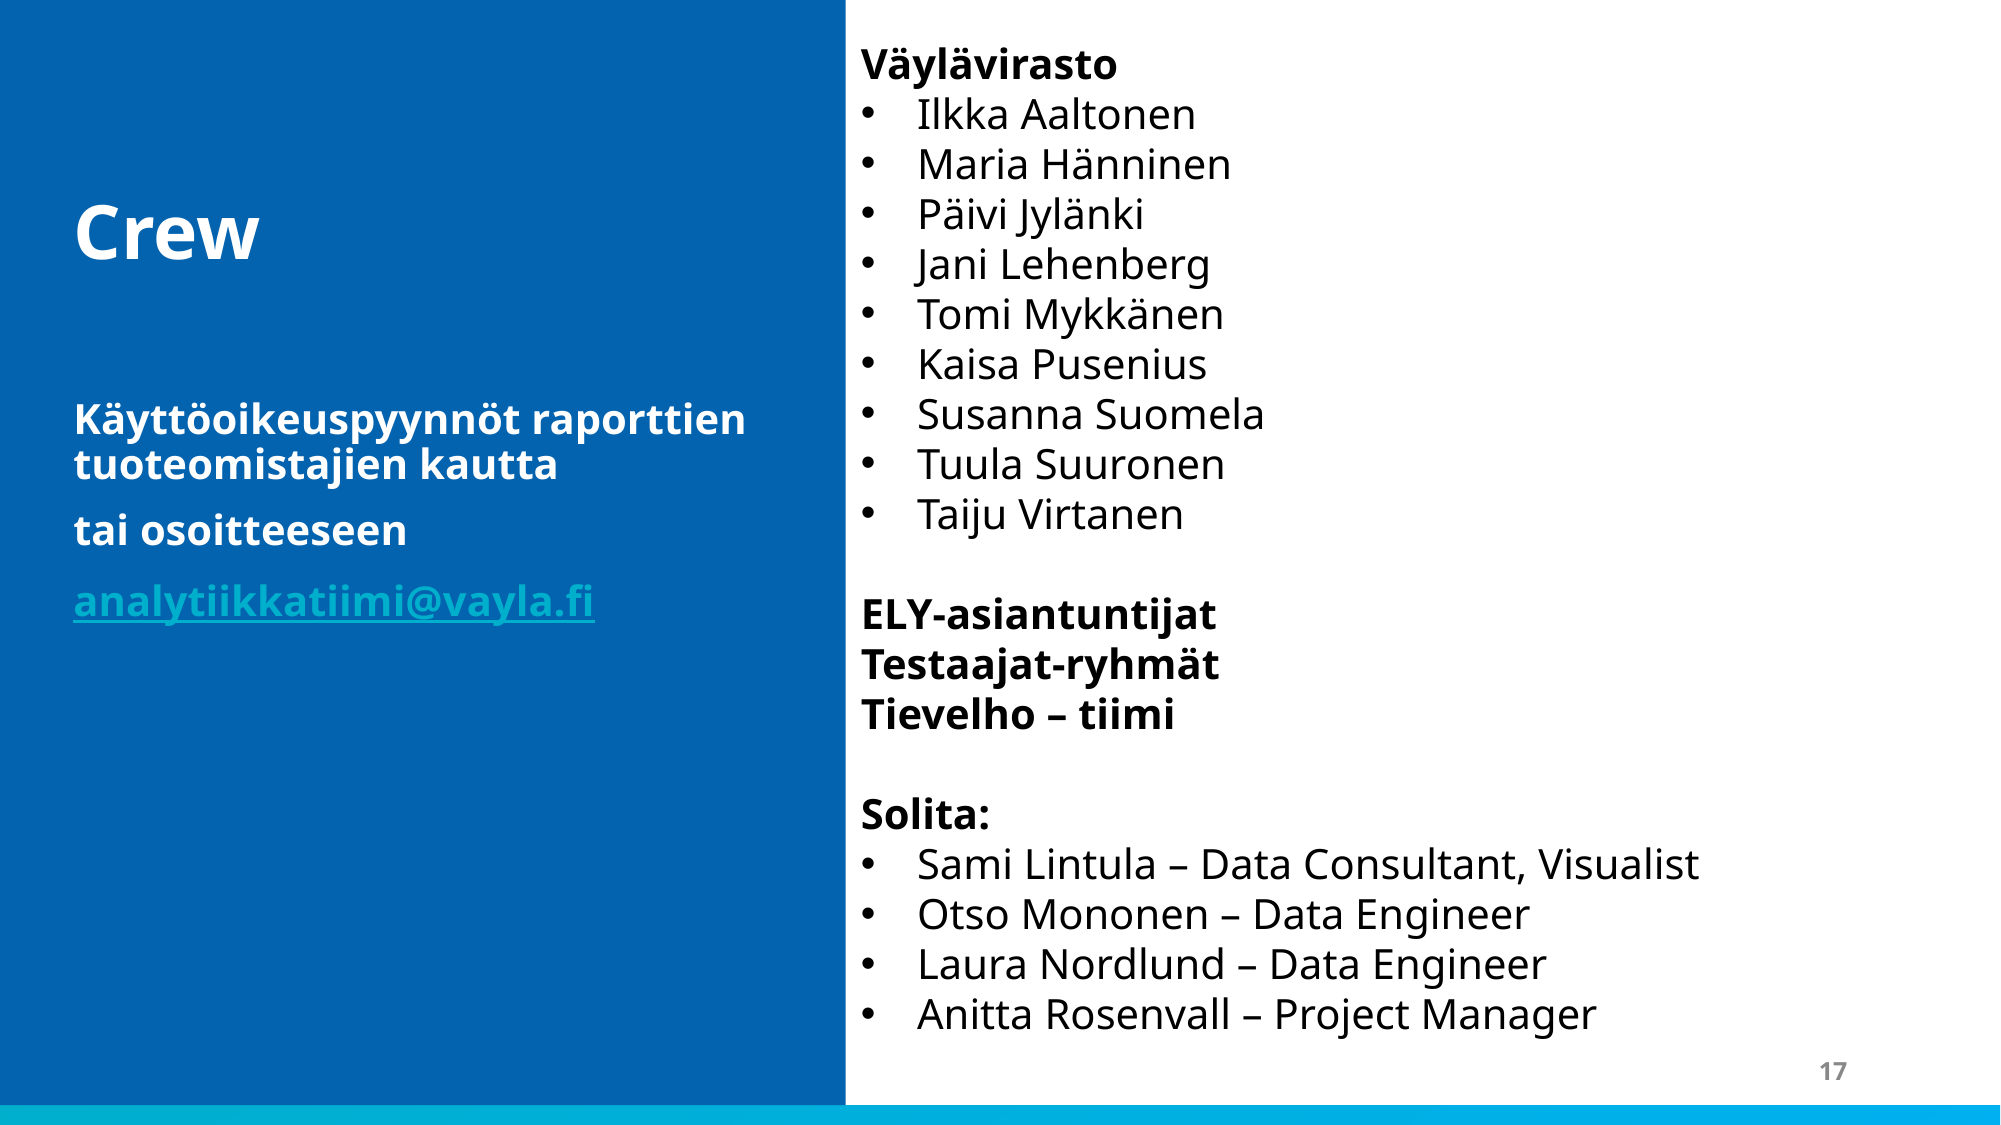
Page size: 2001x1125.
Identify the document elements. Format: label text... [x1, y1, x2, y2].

list Crew Käyttöoikeuspyynnöt raporttien tuoteomistajien kautta tai osoitteeseen analytiikkatiimi@vayla.fi [0, 0, 845, 1106]
list [845, 0, 2000, 1106]
text_box Väylävirasto Ilkka Aaltonen Maria Hänninen Päivi Jylänki Jani Lehenberg Tomi Mykkänen Kaisa Pusenius Susanna Suomela Tuula Suuronen Taiju Virtanen ELY-asiantuntijat Testaajat-ryhmät Tievelho – tiimi Solita: Sami Lintula – Data Consultant, Visualist Otso Mononen – Data Engineer Laura Nordlund – Data Engineer Anitta Rosenvall – Project Manager [845, 22, 1893, 1103]
